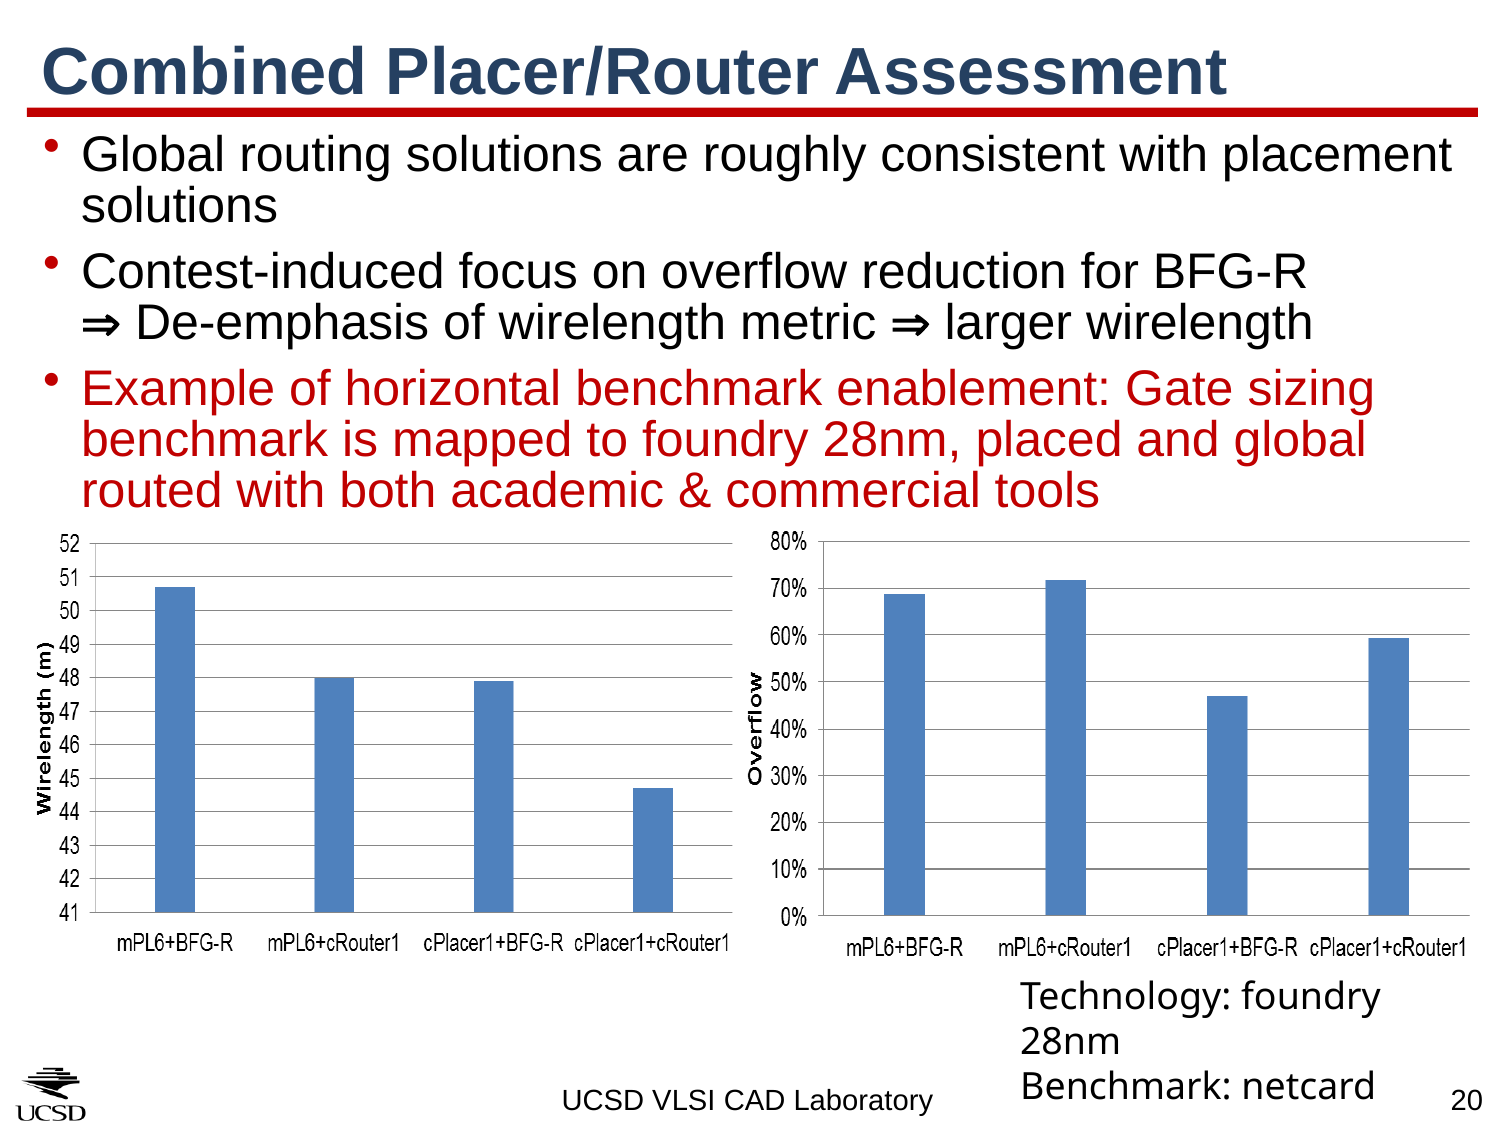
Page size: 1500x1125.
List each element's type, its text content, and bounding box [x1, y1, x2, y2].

picture [12, 1063, 88, 1125]
text_box Global routing solutions are roughly consistent with placement solutions Contest-induced focus on overflow reduction for BFG-R  De-emphasis of wirelength metric  larger wirelength Example of horizontal benchmark enablement: Gate sizing benchmark is mapped to foundry 28nm, placed and global routed with both academic & commercial tools [28, 123, 1478, 517]
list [13, 519, 736, 970]
text_box Technology: foundry 28nm Benchmark: netcard [1005, 964, 1500, 1115]
picture [740, 516, 1487, 994]
title Combined Placer/Router Assessment [26, 23, 1479, 122]
